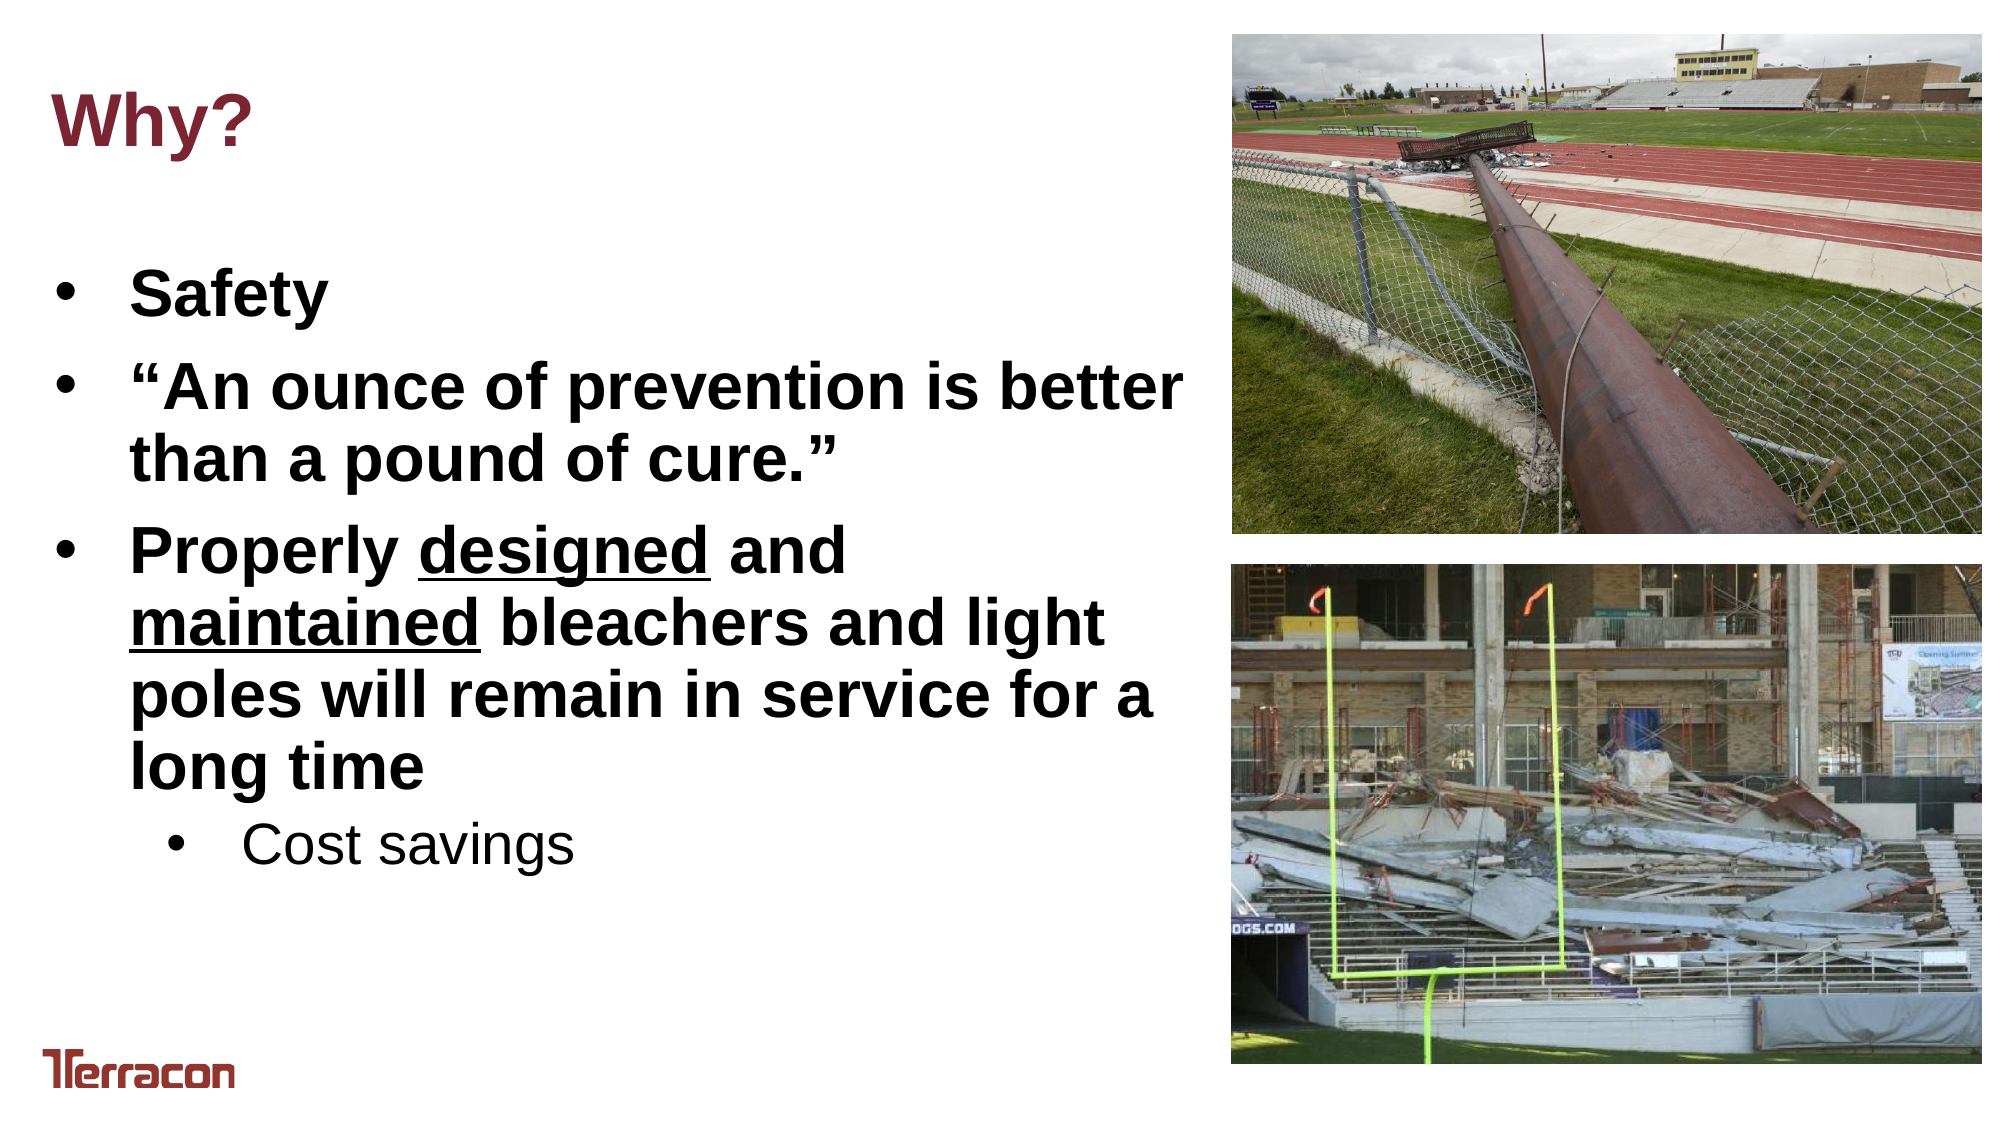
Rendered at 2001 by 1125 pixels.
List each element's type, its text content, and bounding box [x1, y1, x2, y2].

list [1232, 34, 1982, 534]
list Safety “An ounce of prevention is better than a pound of cure.” Properly designed and maintained bleachers and light poles will remain in service for a long time Cost savings [39, 251, 1232, 1016]
title Why? [35, 34, 1182, 211]
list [1231, 564, 1982, 1064]
